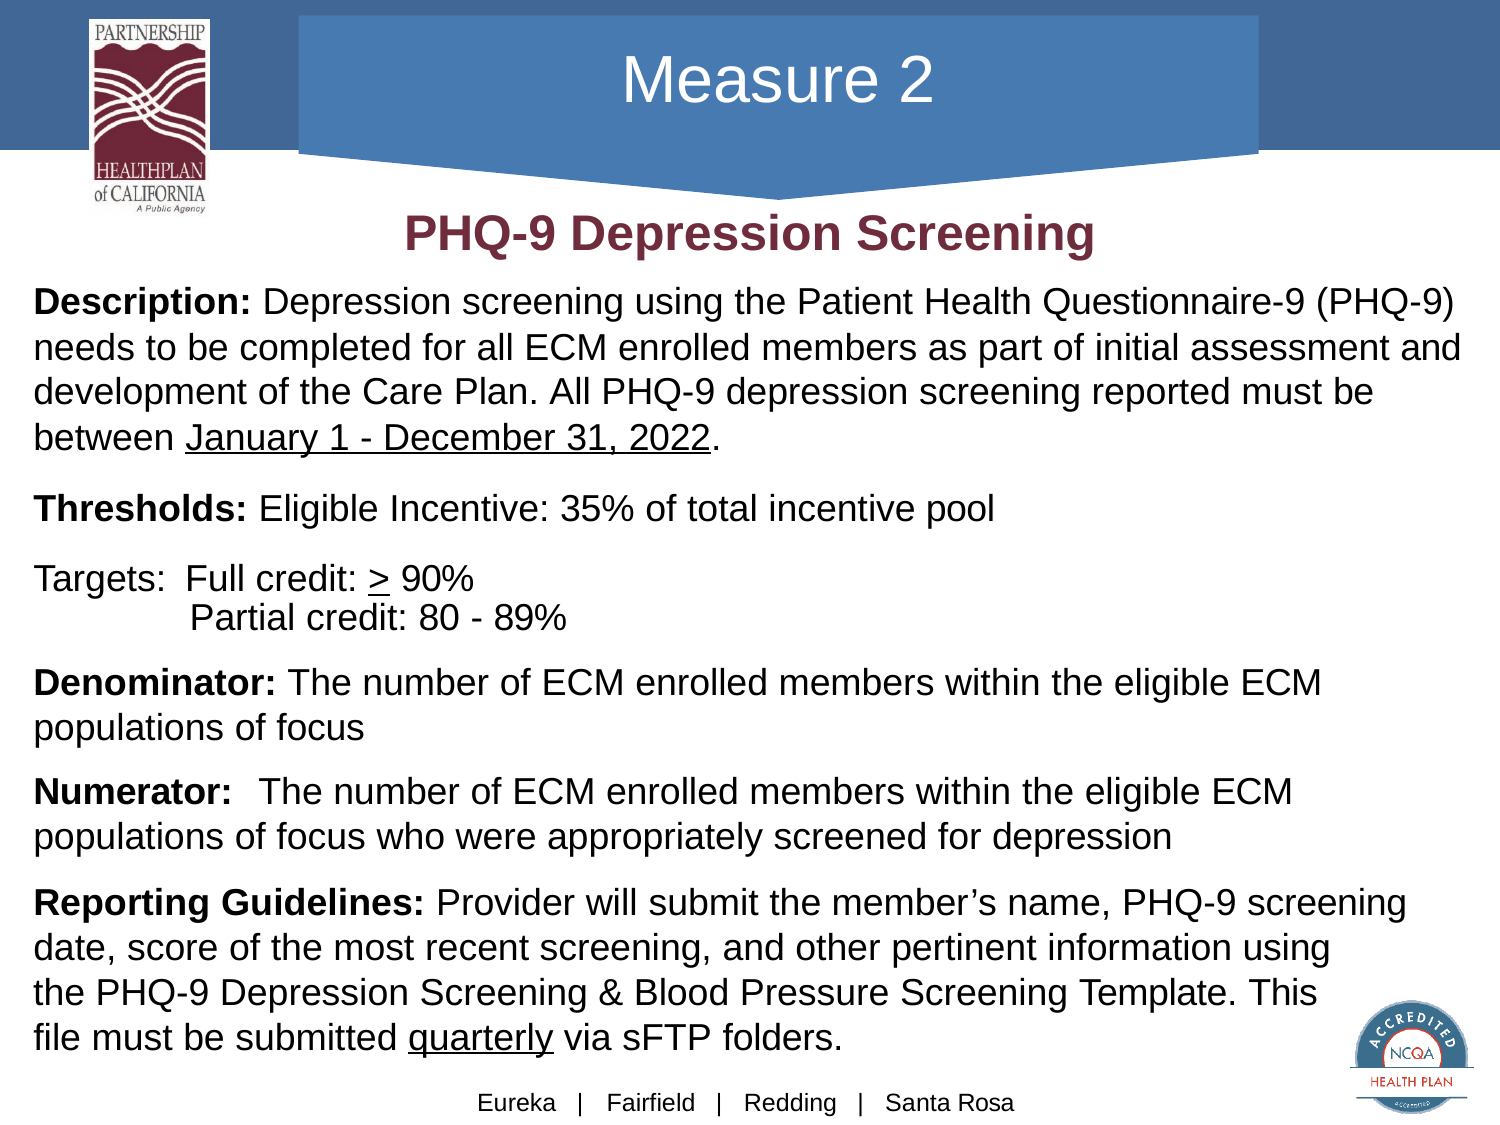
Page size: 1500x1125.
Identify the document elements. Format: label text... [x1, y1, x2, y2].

picture [89, 19, 210, 176]
footer Eureka | Fairfield | Redding | Santa Rosa [475, 1086, 1016, 1125]
picture [1350, 1000, 1474, 1114]
text_box PHQ-9 Depression Screening Description: Depression screening using the Patient Health Questionnaire-9 (PHQ-9) needs to be completed for all ECM enrolled members as part of initial assessment and development of the Care Plan. All PHQ-9 depression screening reported must be between January 1 - December 31, 2022. Thresholds: Eligible Incentive: 35% of total incentive pool Targets: Full credit: > 90% Partial credit: 80 - 89% Denominator: The number of ECM enrolled members within the eligible ECM populations of focus Numerator: The number of ECM enrolled members within the eligible ECM populations of focus who were appropriately screened for depression Reporting Guidelines: Provider will submit the member’s name, PHQ-9 screening date, score of the most recent screening, and other pertinent information using the PHQ-9 Depression Screening & Blood Pressure Screening Template. This file must be submitted quarterly via sFTP folders. [31, 176, 1466, 1058]
title Measure 2 [337, 16, 1220, 176]
